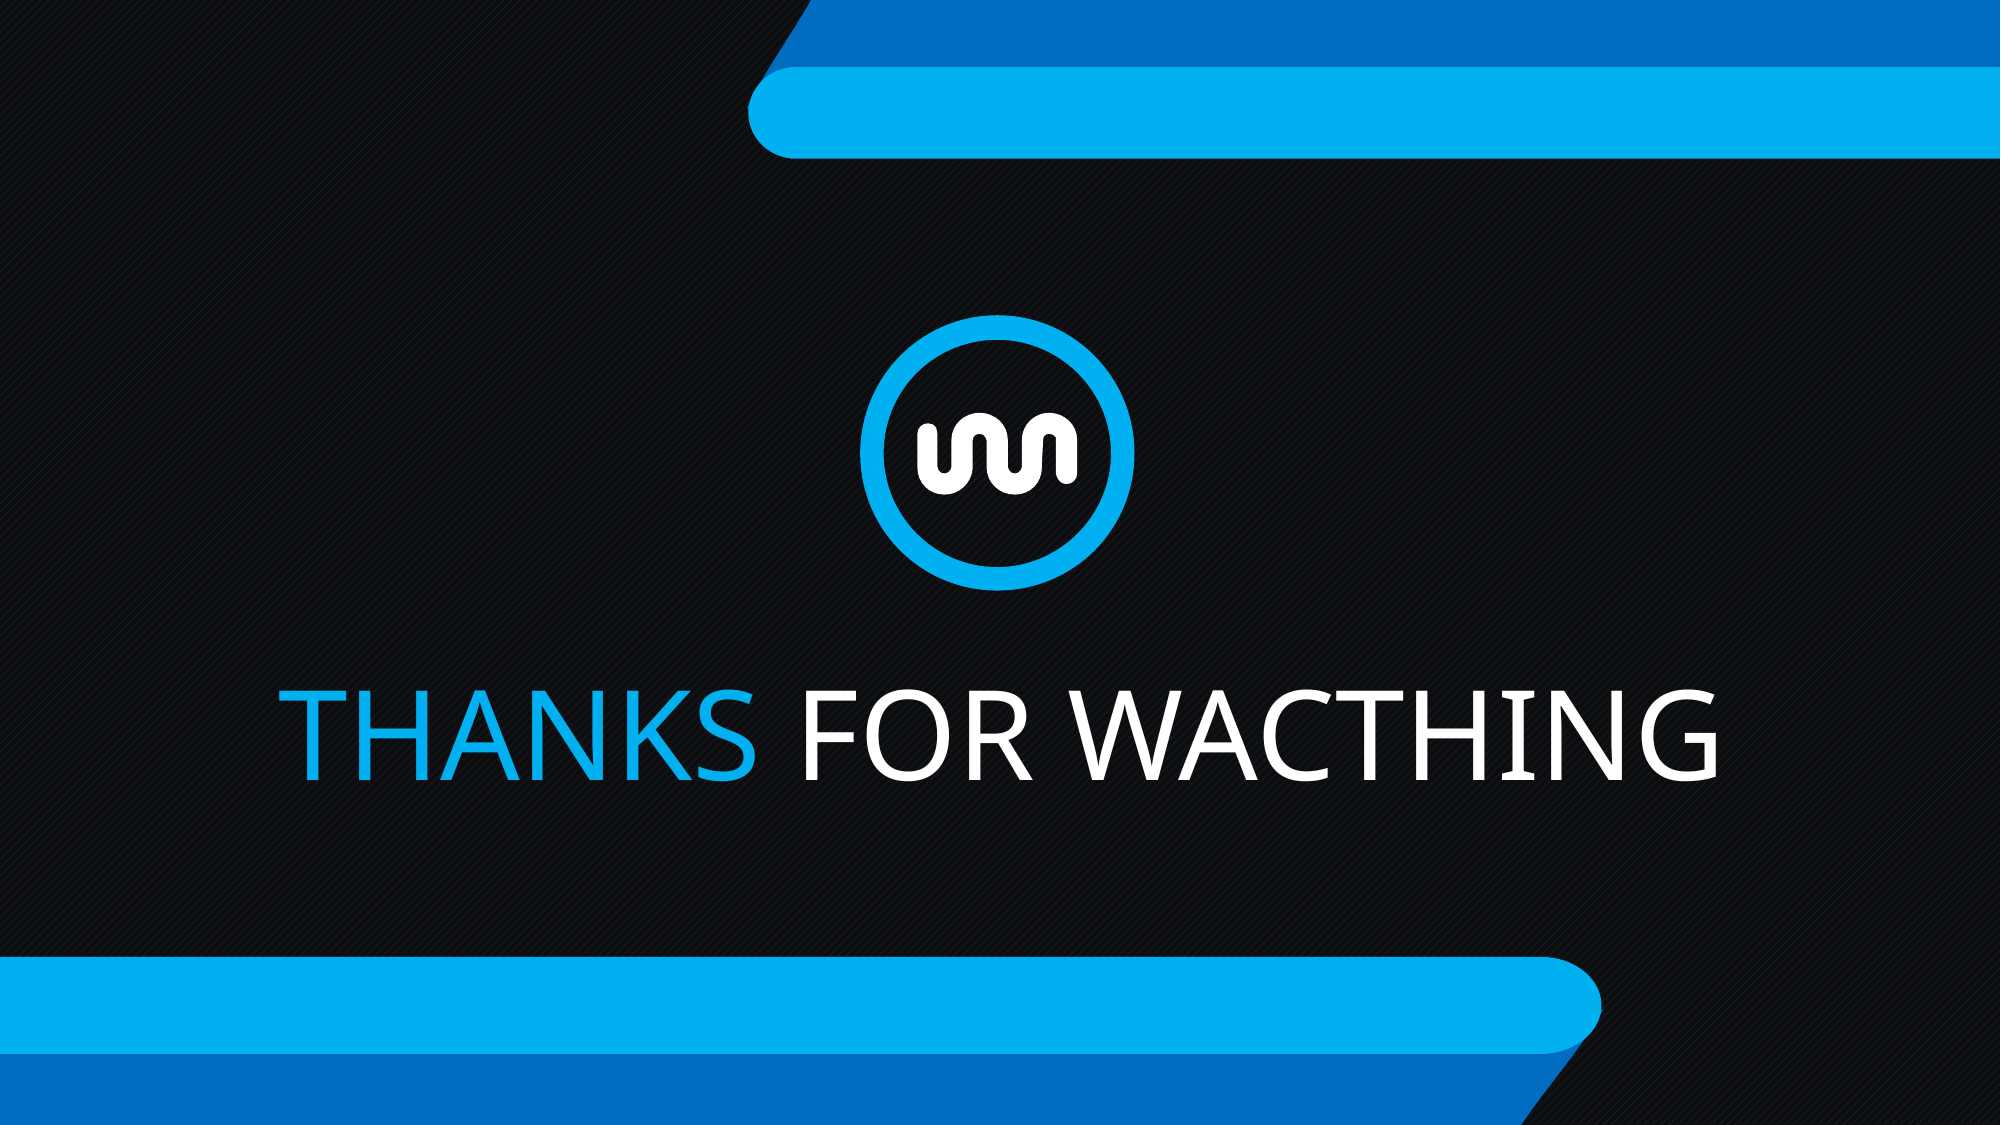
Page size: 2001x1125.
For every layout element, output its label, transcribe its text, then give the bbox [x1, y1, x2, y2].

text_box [746, 0, 2000, 159]
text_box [0, 956, 1604, 1125]
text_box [860, 315, 1135, 591]
text_box THANKS FOR WACTHING [102, 648, 1903, 813]
